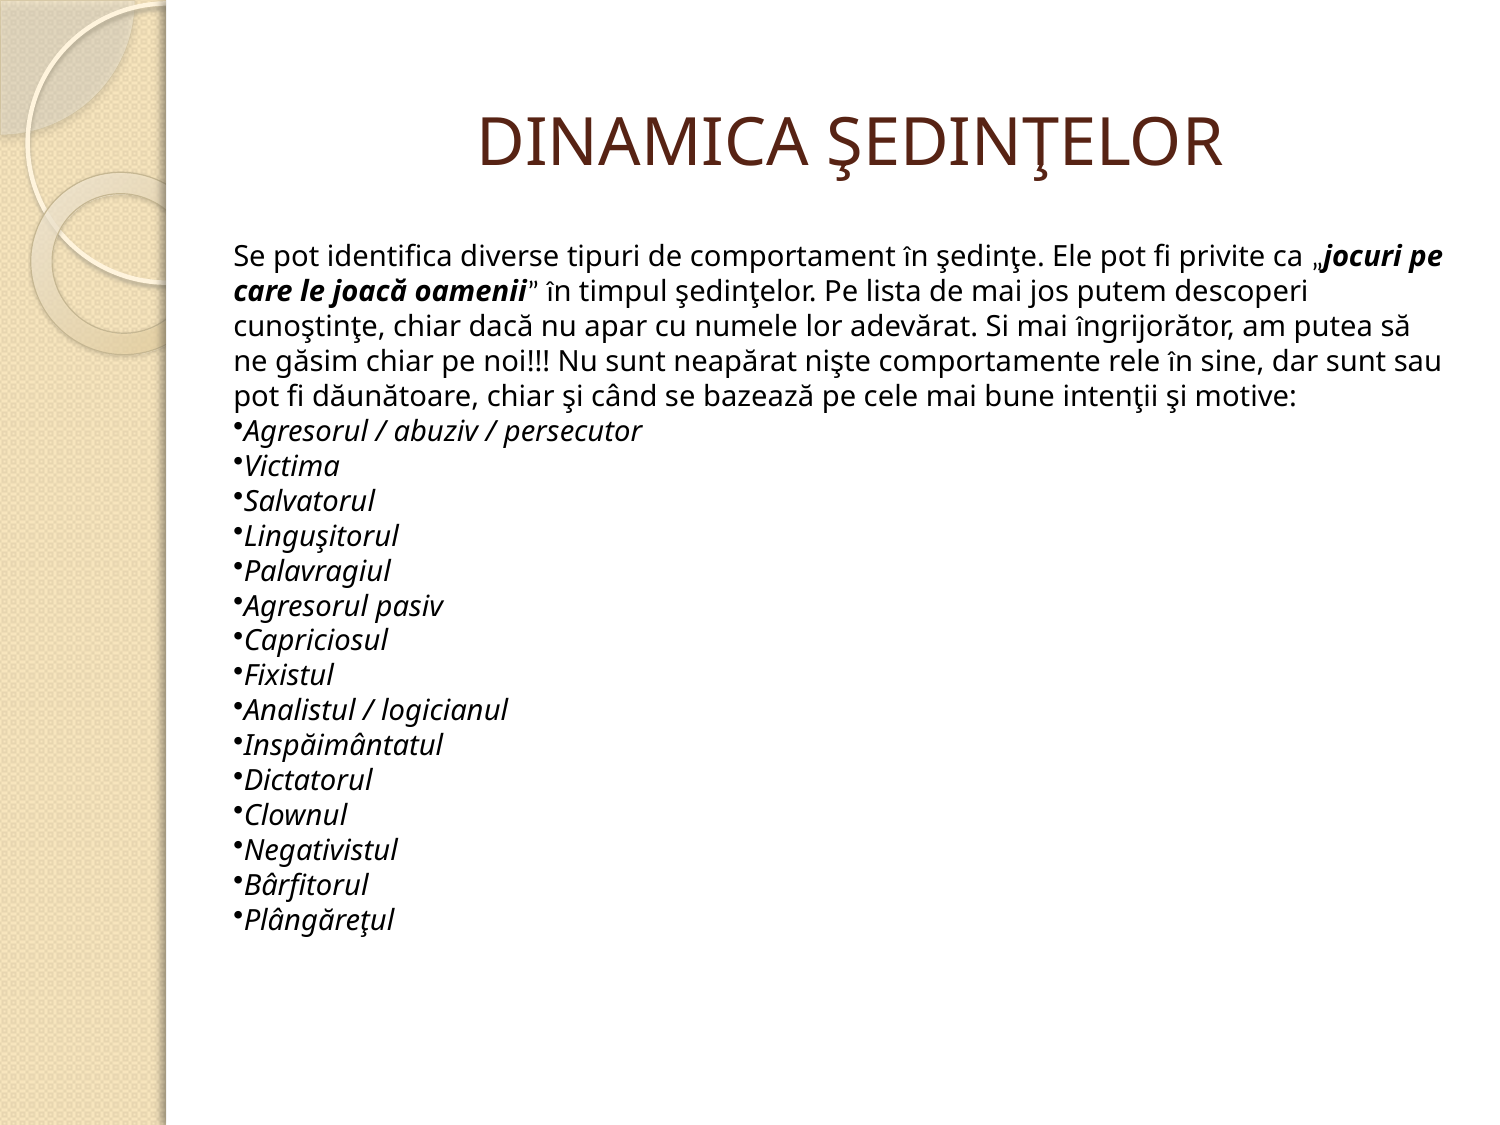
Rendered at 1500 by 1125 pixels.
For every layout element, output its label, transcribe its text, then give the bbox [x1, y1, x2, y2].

title DINAMICA ŞEDINŢELOR [235, 45, 1466, 233]
text_box Se pot identifica diverse tipuri de comportament în şedinţe. Ele pot fi privite ca „jocuri pe care le joacă oamenii” în timpul şedinţelor. Pe lista de mai jos putem descoperi cunoştinţe, chiar dacă nu apar cu numele lor adevărat. Si mai îngrijorător, am putea să ne găsim chiar pe noi!!! Nu sunt neapărat nişte comportamente rele în sine, dar sunt sau pot fi dăunătoare, chiar şi când se bazează pe cele mai bune intenţii şi motive: Agresorul / abuziv / persecutor Victima Salvatorul Linguşitorul Palavragiul Agresorul pasiv Capriciosul Fixistul Analistul / logicianul Inspăimântatul Dictatorul Clownul Negativistul Bârfitorul Plângăreţul [218, 229, 1459, 944]
